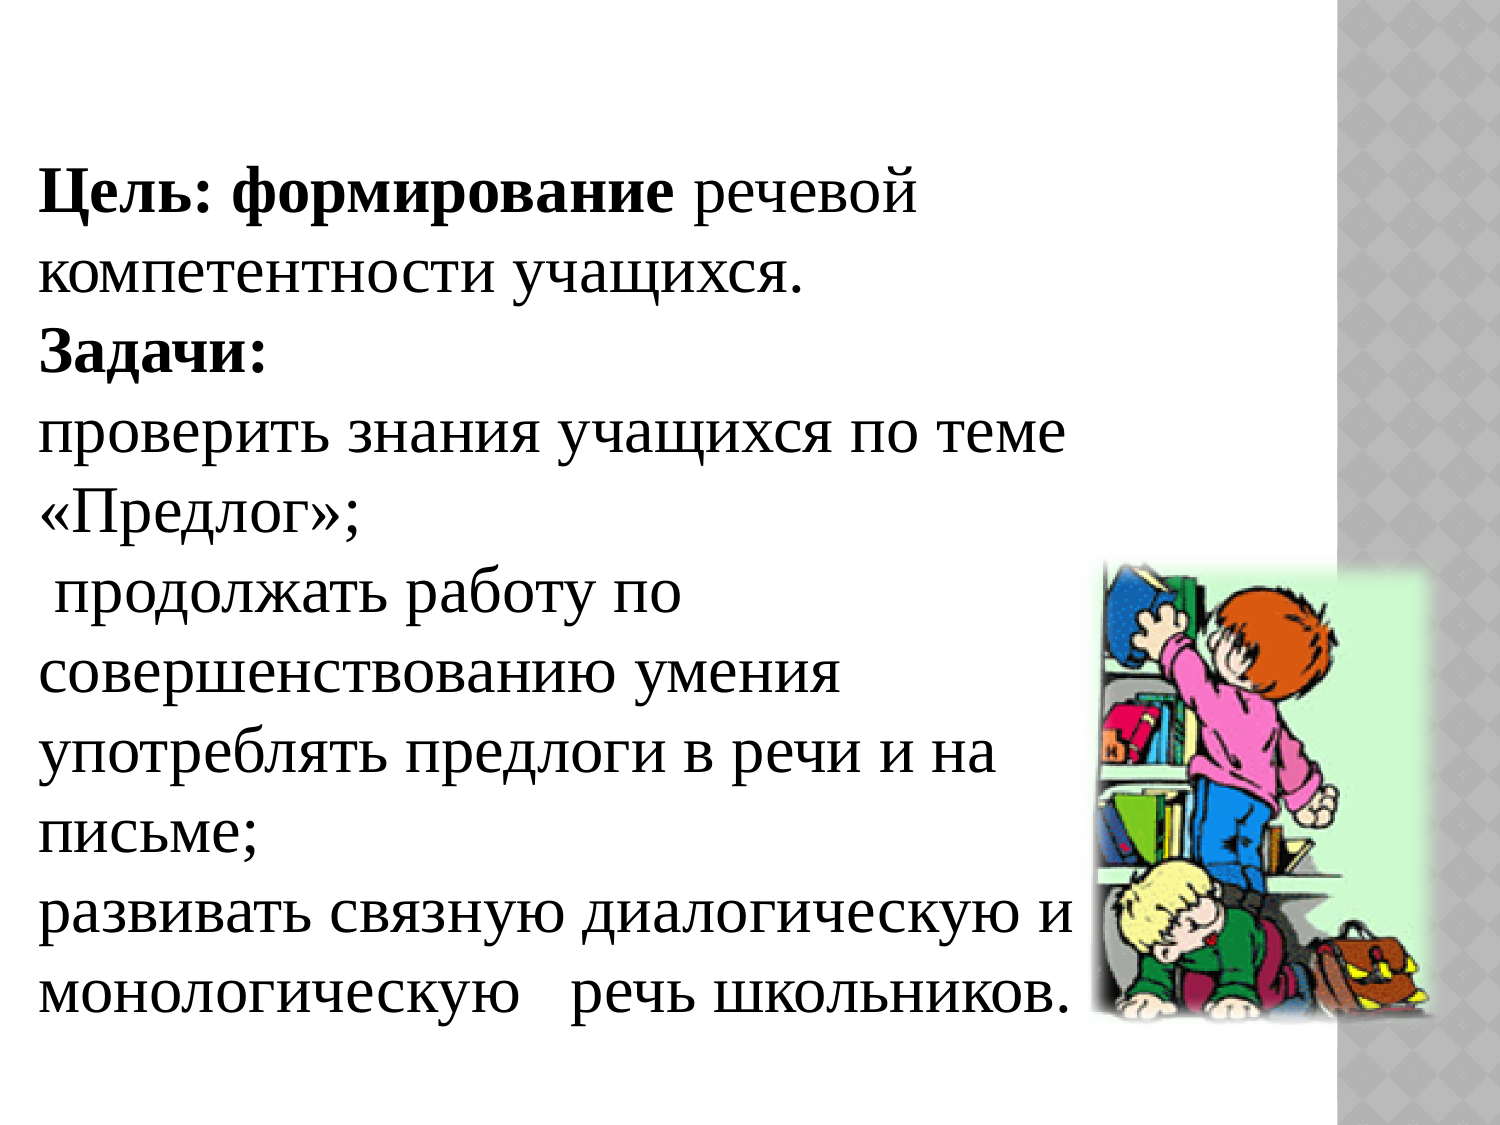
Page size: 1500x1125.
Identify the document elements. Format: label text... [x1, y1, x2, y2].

text_box Цель: формирование речевой компетентности учащихся. Задачи: проверить знания учащихся по теме «Предлог»; продолжать работу по совершенствованию умения употреблять предлоги в речи и на письме; развивать связную диалогическую и монологическую речь школьников. [23, 58, 1125, 1033]
picture [1077, 550, 1449, 1032]
